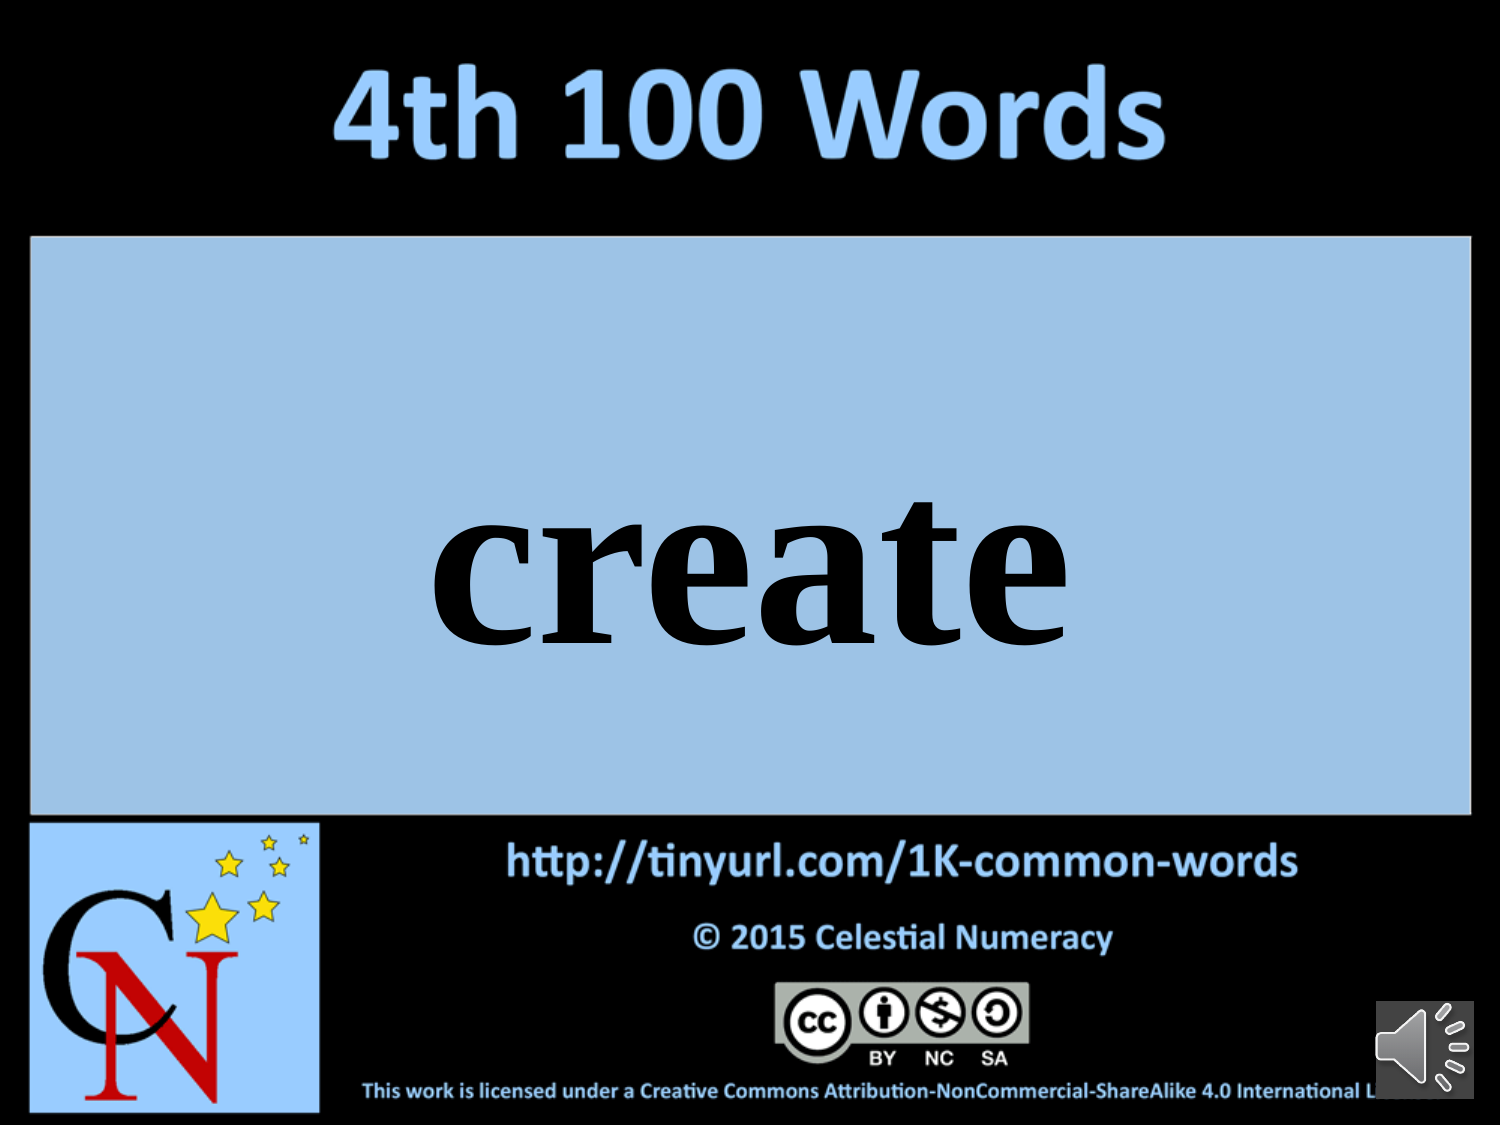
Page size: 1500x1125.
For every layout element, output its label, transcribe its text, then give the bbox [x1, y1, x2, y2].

picture [0, 0, 1500, 1125]
title create [103, 453, 1397, 672]
